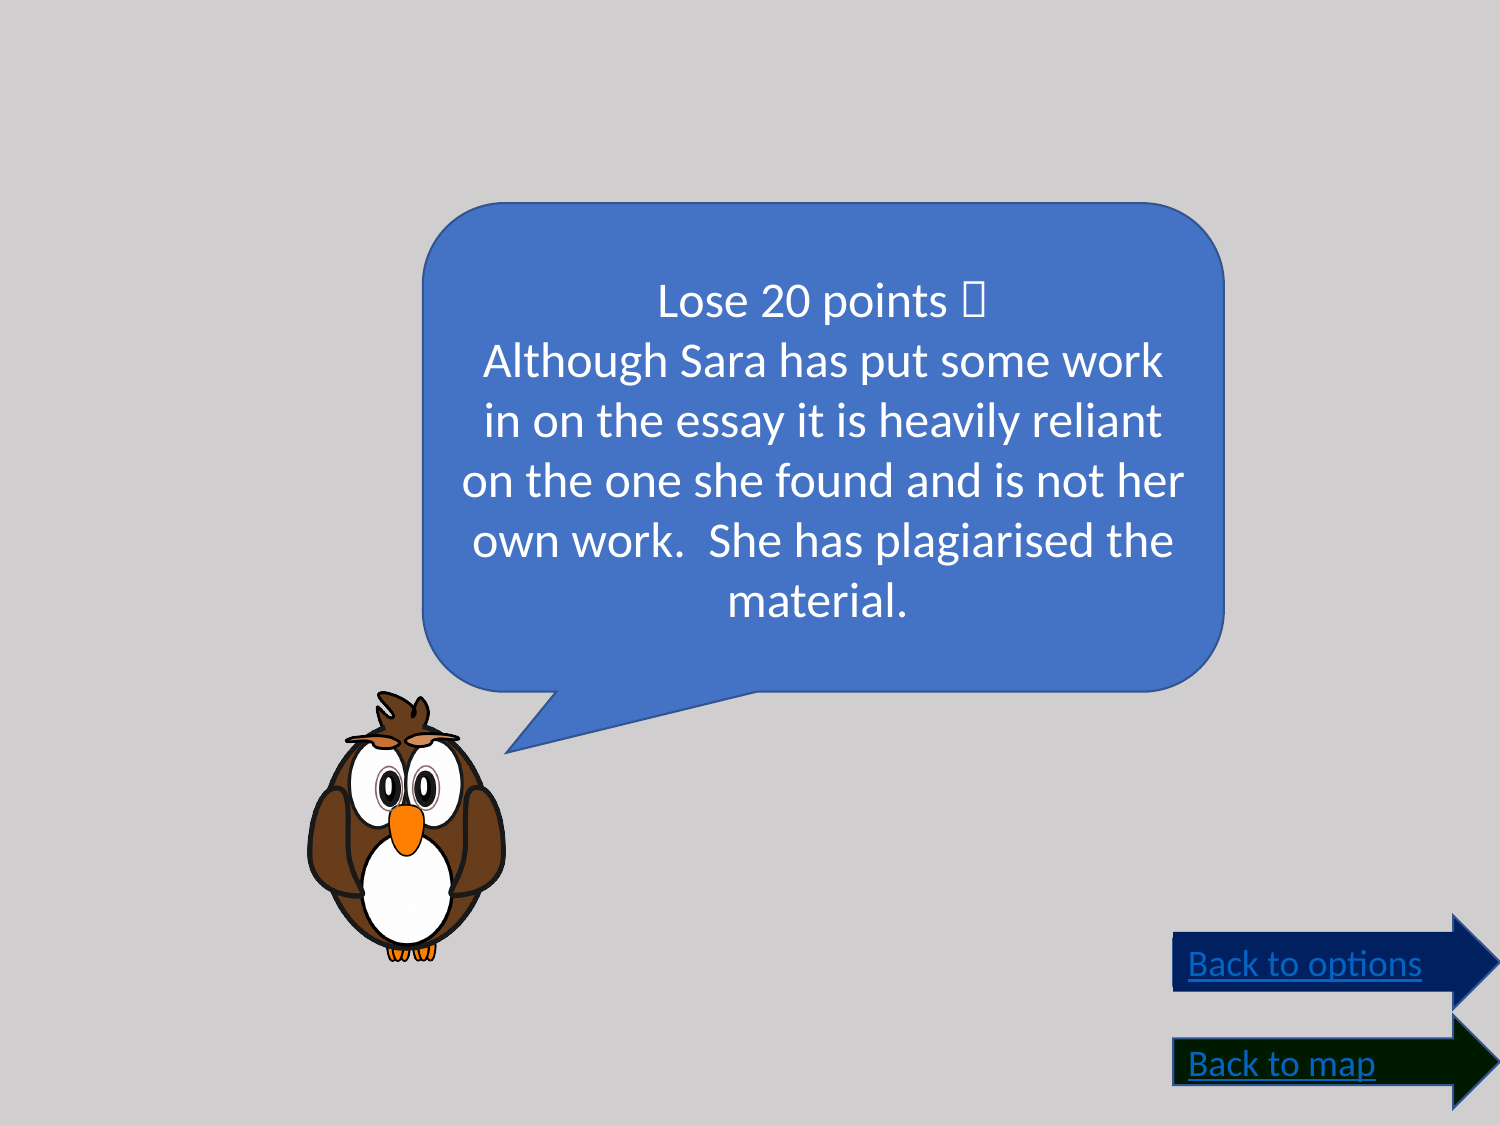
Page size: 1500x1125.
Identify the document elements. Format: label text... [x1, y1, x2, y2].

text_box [1173, 1015, 1500, 1109]
picture [307, 691, 506, 962]
text_box Lose 20 points  Although Sara has put some work in on the essay it is heavily reliant on the one she found and is not her own work. She has plagiarised the material. [421, 202, 1225, 754]
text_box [1173, 915, 1500, 1009]
